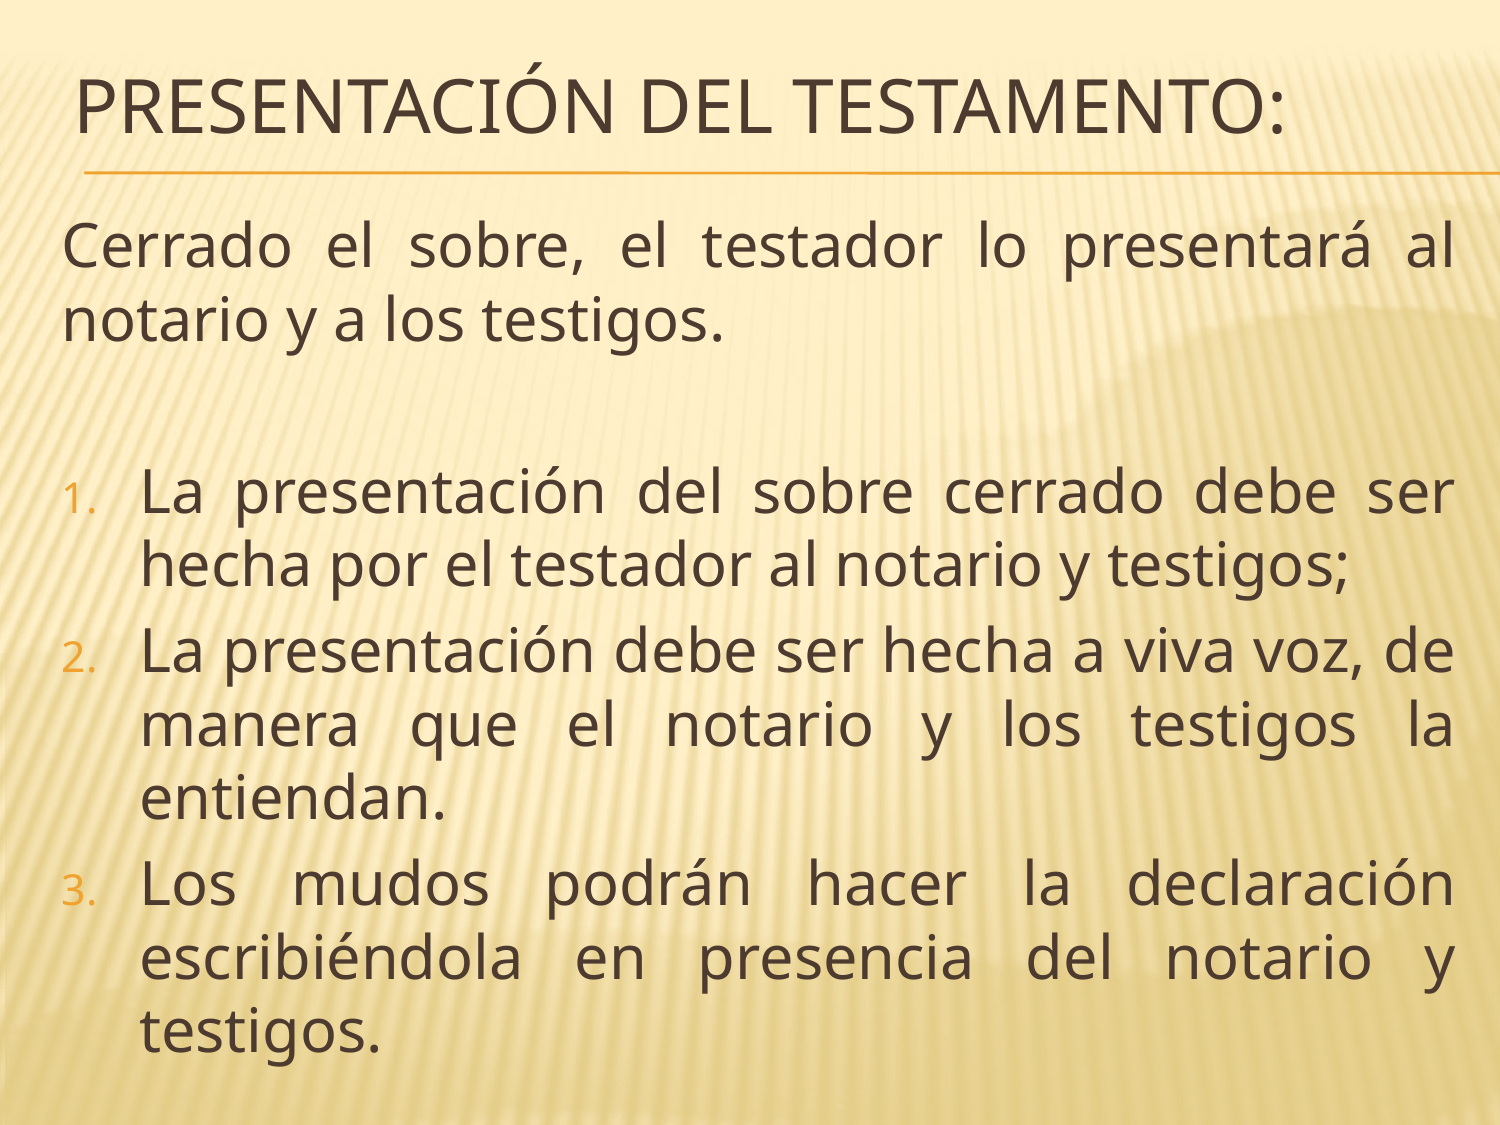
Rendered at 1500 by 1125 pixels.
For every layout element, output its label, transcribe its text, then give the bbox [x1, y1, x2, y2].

list [50, 187, 1475, 1067]
text_box Cerrado el sobre, el testador lo presentará al notario y a los testigos. La presentación del sobre cerrado debe ser hecha por el testador al notario y testigos; La presentación debe ser hecha a viva voz, de manera que el notario y los testigos la entiendan. Los mudos podrán hacer la declaración escribiéndola en presencia del notario y testigos. [46, 199, 1472, 1079]
title Presentación del testamento: [58, 35, 1500, 173]
